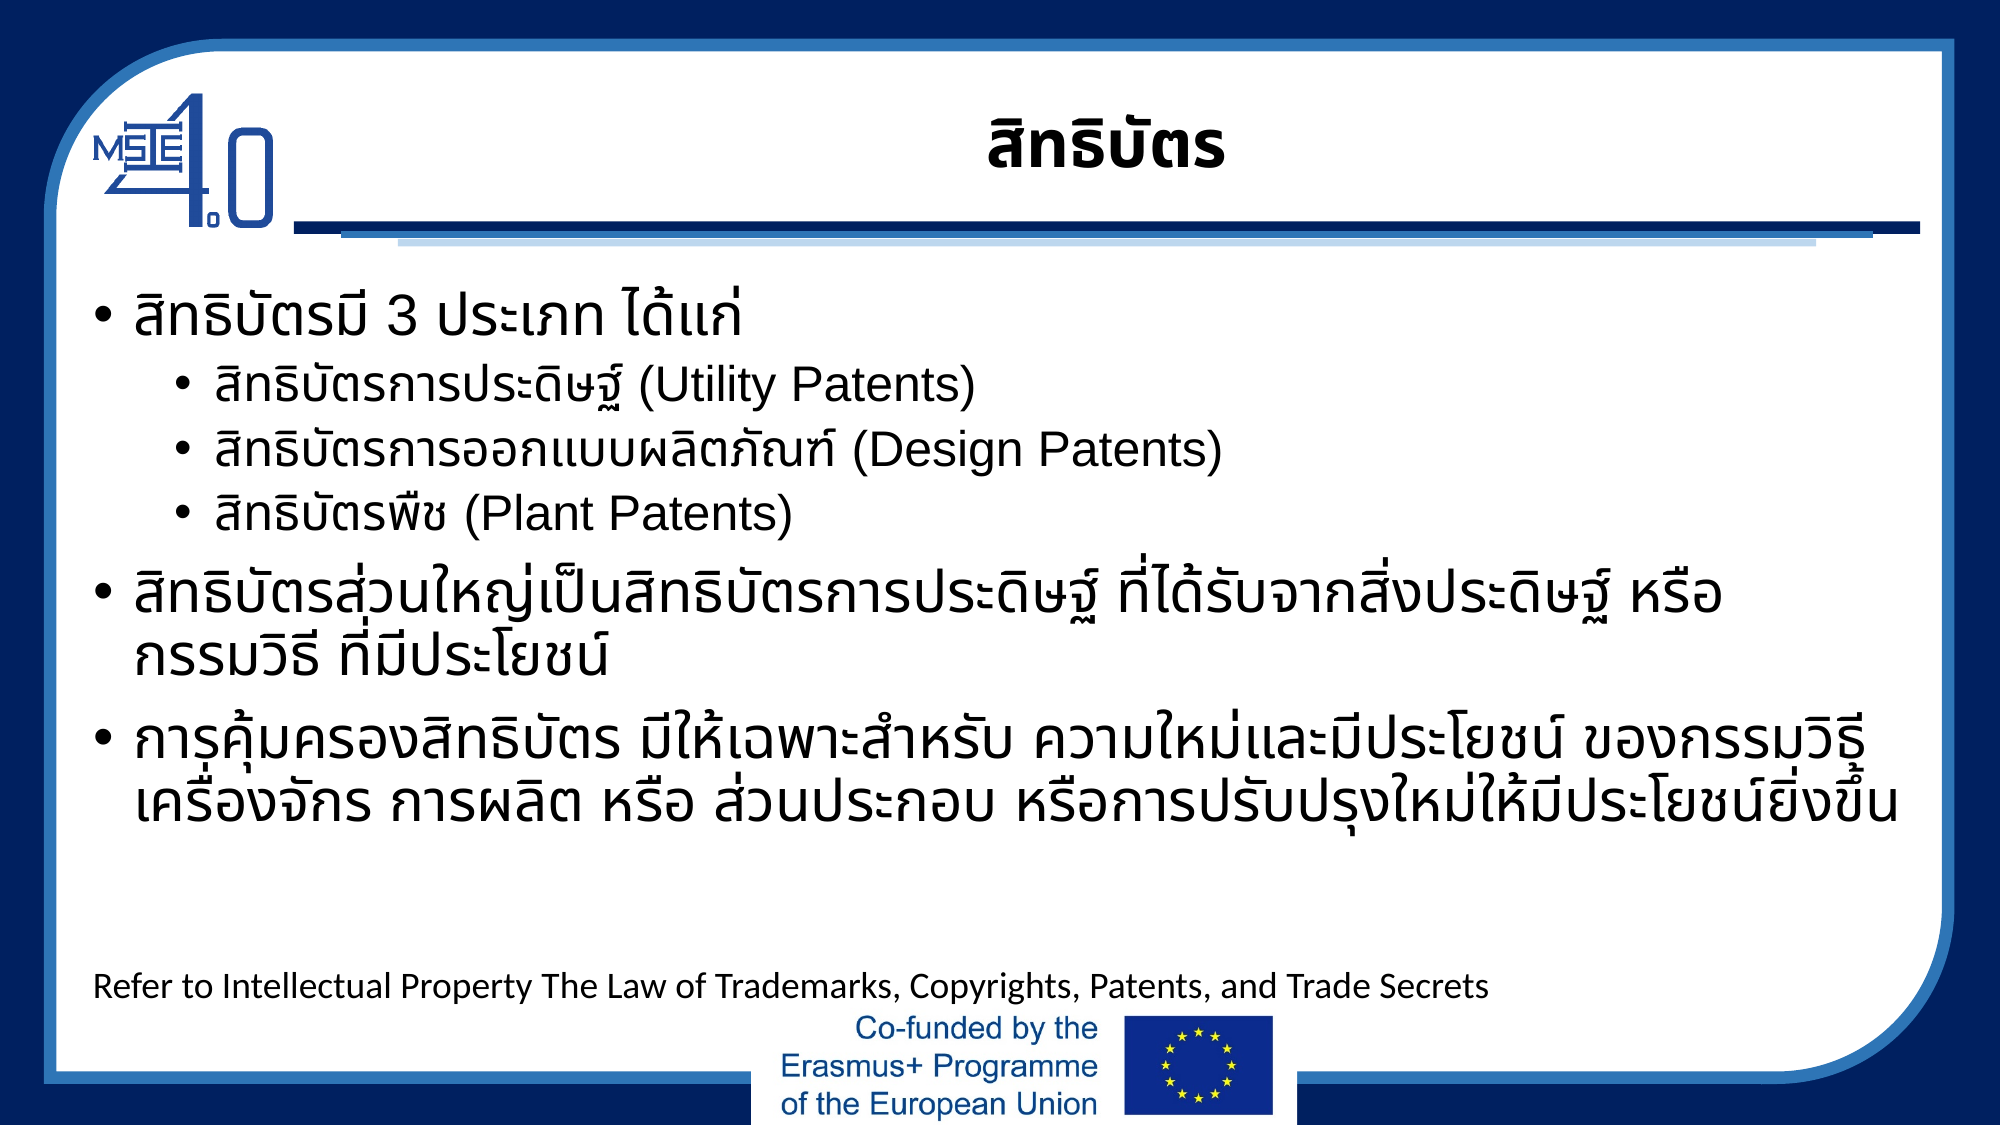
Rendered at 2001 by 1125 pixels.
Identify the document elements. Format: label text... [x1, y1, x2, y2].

title สิทธิบัตร [294, 73, 1921, 220]
text_box Refer to Intellectual Property The Law of Trademarks, Copyrights, Patents, and Trade Secrets [78, 953, 1621, 1014]
list สิทธิบัตรมี 3 ประเภท ได้แก่ สิทธิบัตรการประดิษฐ์ (Utility Patents) สิทธิบัตรการออกแบบผลิตภัณฑ์ (Design Patents) สิทธิบัตรพืช (Plant Patents) สิทธิบัตรส่วนใหญ่เป็นสิทธิบัตรการประดิษฐ์ ที่ได้รับจากสิ่งประดิษฐ์ หรือกรรมวิธี ที่มีประโยชน์ การคุ้มครองสิทธิบัตร มีให้เฉพาะสำหรับ ความใหม่และมีประโยชน์ ของกรรมวิธี เครื่องจักร การผลิต หรือ ส่วนประกอบ หรือการปรับปรุงใหม่ให้มีประโยชน์ยิ่งขึ้น [78, 277, 1921, 984]
picture [751, 1014, 1298, 1125]
